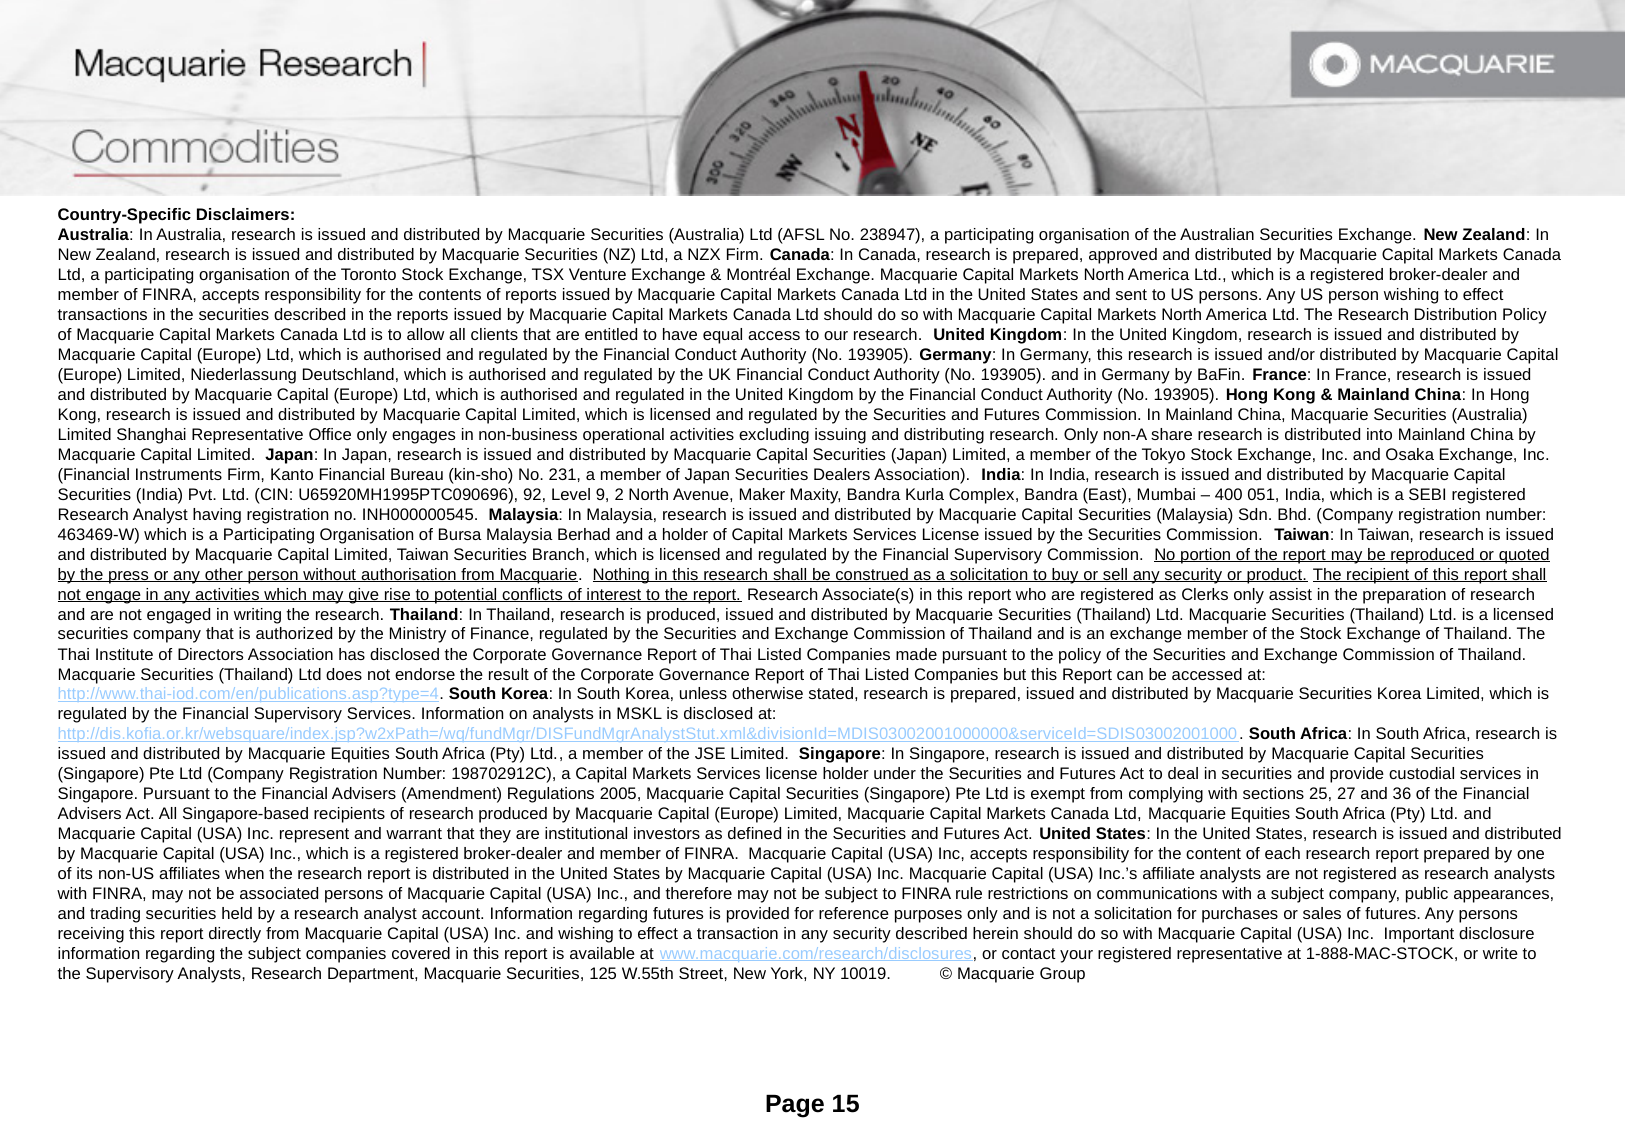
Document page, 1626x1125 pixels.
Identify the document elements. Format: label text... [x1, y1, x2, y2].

footer Page 15 [0, 1083, 1625, 1122]
text_box Country-Specific Disclaimers: Australia: In Australia, research is issued and distributed by Macquarie Securities (Australia) Ltd (AFSL No. 238947), a participating organisation of the Australian Securities Exchange. New Zealand: In New Zealand, research is issued and distributed by Macquarie Securities (NZ) Ltd, a NZX Firm. Canada: In Canada, research is prepared, approved and distributed by Macquarie Capital Markets Canada Ltd, a participating organisation of the Toronto Stock Exchange, TSX Venture Exchange & Montréal Exchange. Macquarie Capital Markets North America Ltd., which is a registered broker-dealer and member of FINRA, accepts responsibility for the contents of reports issued by Macquarie Capital Markets Canada Ltd in the United States and sent to US persons. Any US person wishing to effect transactions in the securities described in the reports issued by Macquarie Capital Markets Canada Ltd should do so with Macquarie Capital Markets North America Ltd. The Research Distribution Policy of Macquarie Capital Markets Canada Ltd is to allow all clients that are entitled to have equal access to our research. United Kingdom: In the United Kingdom, research is issued and distributed by Macquarie Capital (Europe) Ltd, which is authorised and regulated by the Financial Conduct Authority (No. 193905). Germany: In Germany, this research is issued and/or distributed by Macquarie Capital (Europe) Limited, Niederlassung Deutschland, which is authorised and regulated by the UK Financial Conduct Authority (No. 193905). and in Germany by BaFin. France: In France, research is issued and distributed by Macquarie Capital (Europe) Ltd, which is authorised and regulated in the United Kingdom by the Financial Conduct Authority (No. 193905). Hong Kong & Mainland China: In Hong Kong, research is issued and distributed by Macquarie Capital Limited, which is licensed and regulated by the Securities and Futures Commission. In Mainland China, Macquarie Securities (Australia) Limited Shanghai Representative Office only engages in non-business operational activities excluding issuing and distributing research. Only non-A share research is distributed into Mainland China by Macquarie Capital Limited. Japan: In Japan, research is issued and distributed by Macquarie Capital Securities (Japan) Limited, a member of the Tokyo Stock Exchange, Inc. and Osaka Exchange, Inc. (Financial Instruments Firm, Kanto Financial Bureau (kin-sho) No. 231, a member of Japan Securities Dealers Association). India: In India, research is issued and distributed by Macquarie Capital Securities (India) Pvt. Ltd. (CIN: U65920MH1995PTC090696), 92, Level 9, 2 North Avenue, Maker Maxity, Bandra Kurla Complex, Bandra (East), Mumbai – 400 051, India, which is a SEBI registered Research Analyst having registration no. INH000000545. Malaysia: In Malaysia, research is issued and distributed by Macquarie Capital Securities (Malaysia) Sdn. Bhd. (Company registration number: 463469-W) which is a Participating Organisation of Bursa Malaysia Berhad and a holder of Capital Markets Services License issued by the Securities Commission. Taiwan: In Taiwan, research is issued and distributed by Macquarie Capital Limited, Taiwan Securities Branch, which is licensed and regulated by the Financial Supervisory Commission. No portion of the report may be reproduced or quoted by the press or any other person without authorisation from Macquarie. Nothing in this research shall be construed as a solicitation to buy or sell any security or product. The recipient of this report shall not engage in any activities which may give rise to potential conflicts of interest to the report. Research Associate(s) in this report who are registered as Clerks only assist in the preparation of research and are not engaged in writing the research. Thailand: In Thailand, research is produced, issued and distributed by Macquarie Securities (Thailand) Ltd. Macquarie Securities (Thailand) Ltd. is a licensed securities company that is authorized by the Ministry of Finance, regulated by the Securities and Exchange Commission of Thailand and is an exchange member of the Stock Exchange of Thailand. The Thai Institute of Directors Association has disclosed the Corporate Governance Report of Thai Listed Companies made pursuant to the policy of the Securities and Exchange Commission of Thailand. Macquarie Securities (Thailand) Ltd does not endorse the result of the Corporate Governance Report of Thai Listed Companies but this Report can be accessed at: http://www.thai-iod.com/en/publications.asp?type=4. South Korea: In South Korea, unless otherwise stated, research is prepared, issued and distributed by Macquarie Securities Korea Limited, which is regulated by the Financial Supervisory Services. Information on analysts in MSKL is disclosed at: http://dis.kofia.or.kr/websquare/index.jsp?w2xPath=/wq/fundMgr/DISFundMgrAnalystStut.xml&divisionId=MDIS03002001000000&serviceId=SDIS03002001000. South Africa: In South Africa, research is issued and distributed by Macquarie Equities South Africa (Pty) Ltd., a member of the JSE Limited. Singapore: In Singapore, research is issued and distributed by Macquarie Capital Securities (Singapore) Pte Ltd (Company Registration Number: 198702912C), a Capital Markets Services license holder under the Securities and Futures Act to deal in securities and provide custodial services in Singapore. Pursuant to the Financial Advisers (Amendment) Regulations 2005, Macquarie Capital Securities (Singapore) Pte Ltd is exempt from complying with sections 25, 27 and 36 of the Financial Advisers Act. All Singapore-based recipients of research produced by Macquarie Capital (Europe) Limited, Macquarie Capital Markets Canada Ltd, Macquarie Equities South Africa (Pty) Ltd. and Macquarie Capital (USA) Inc. represent and warrant that they are institutional investors as defined in the Securities and Futures Act. United States: In the United States, research is issued and distributed by Macquarie Capital (USA) Inc., which is a registered broker-dealer and member of FINRA. Macquarie Capital (USA) Inc, accepts responsibility for the content of each research report prepared by one of its non-US affiliates when the research report is distributed in the United States by Macquarie Capital (USA) Inc. Macquarie Capital (USA) Inc.’s affiliate analysts are not registered as research analysts with FINRA, may not be associated persons of Macquarie Capital (USA) Inc., and therefore may not be subject to FINRA rule restrictions on communications with a subject company, public appearances, and trading securities held by a research analyst account. Information regarding futures is provided for reference purposes only and is not a solicitation for purchases or sales of futures. Any persons receiving this report directly from Macquarie Capital (USA) Inc. and wishing to effect a transaction in any security described herein should do so with Macquarie Capital (USA) Inc. Important disclosure information regarding the subject companies covered in this report is available at www.macquarie.com/research/disclosures, or contact your registered representative at 1-888-MAC-STOCK, or write to the Supervisory Analysts, Research Department, Macquarie Securities, 125 W.55th Street, New York, NY 10019. © Macquarie Group [45, 197, 1577, 1034]
picture [0, 0, 1625, 196]
